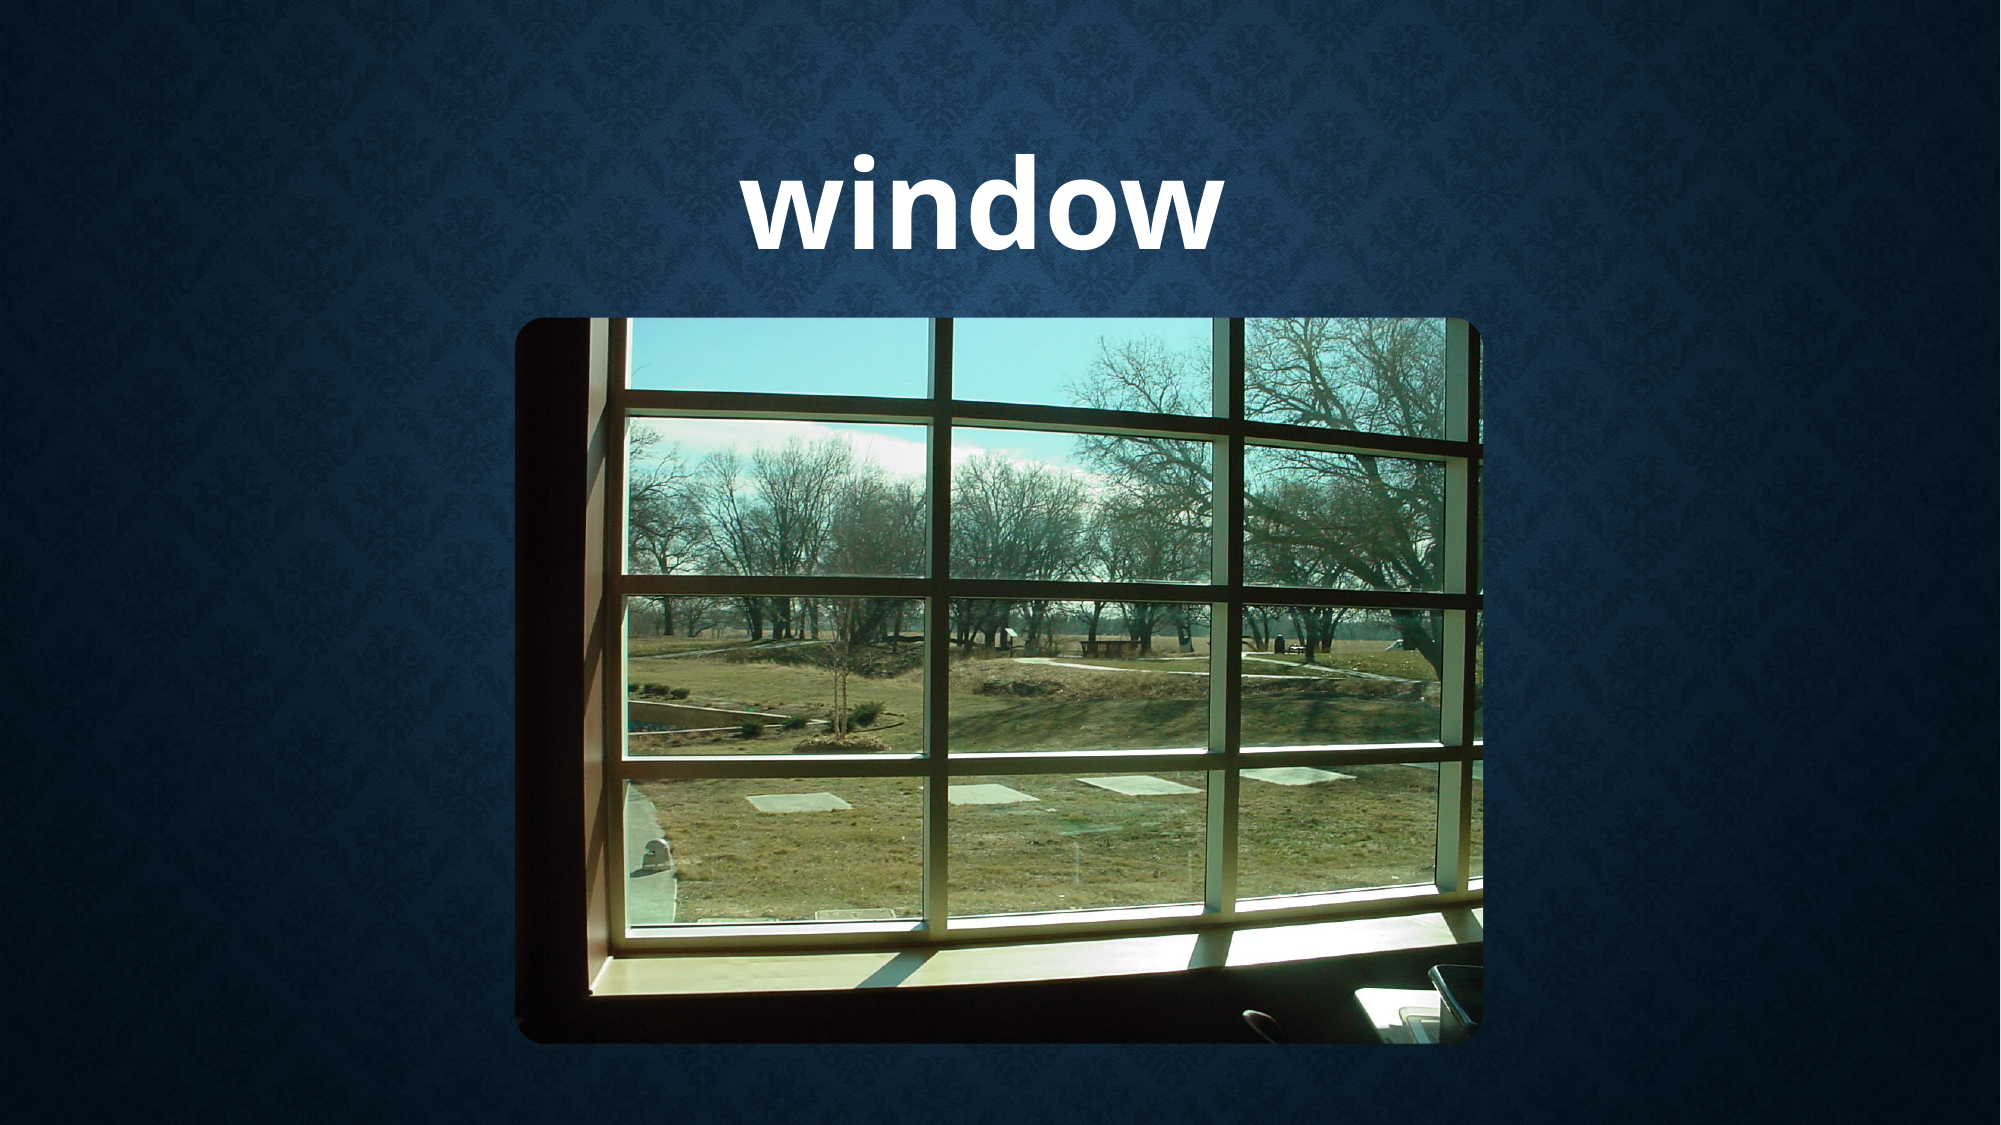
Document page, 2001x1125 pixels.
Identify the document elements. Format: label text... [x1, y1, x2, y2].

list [514, 317, 1484, 1045]
title window [149, 99, 1849, 318]
